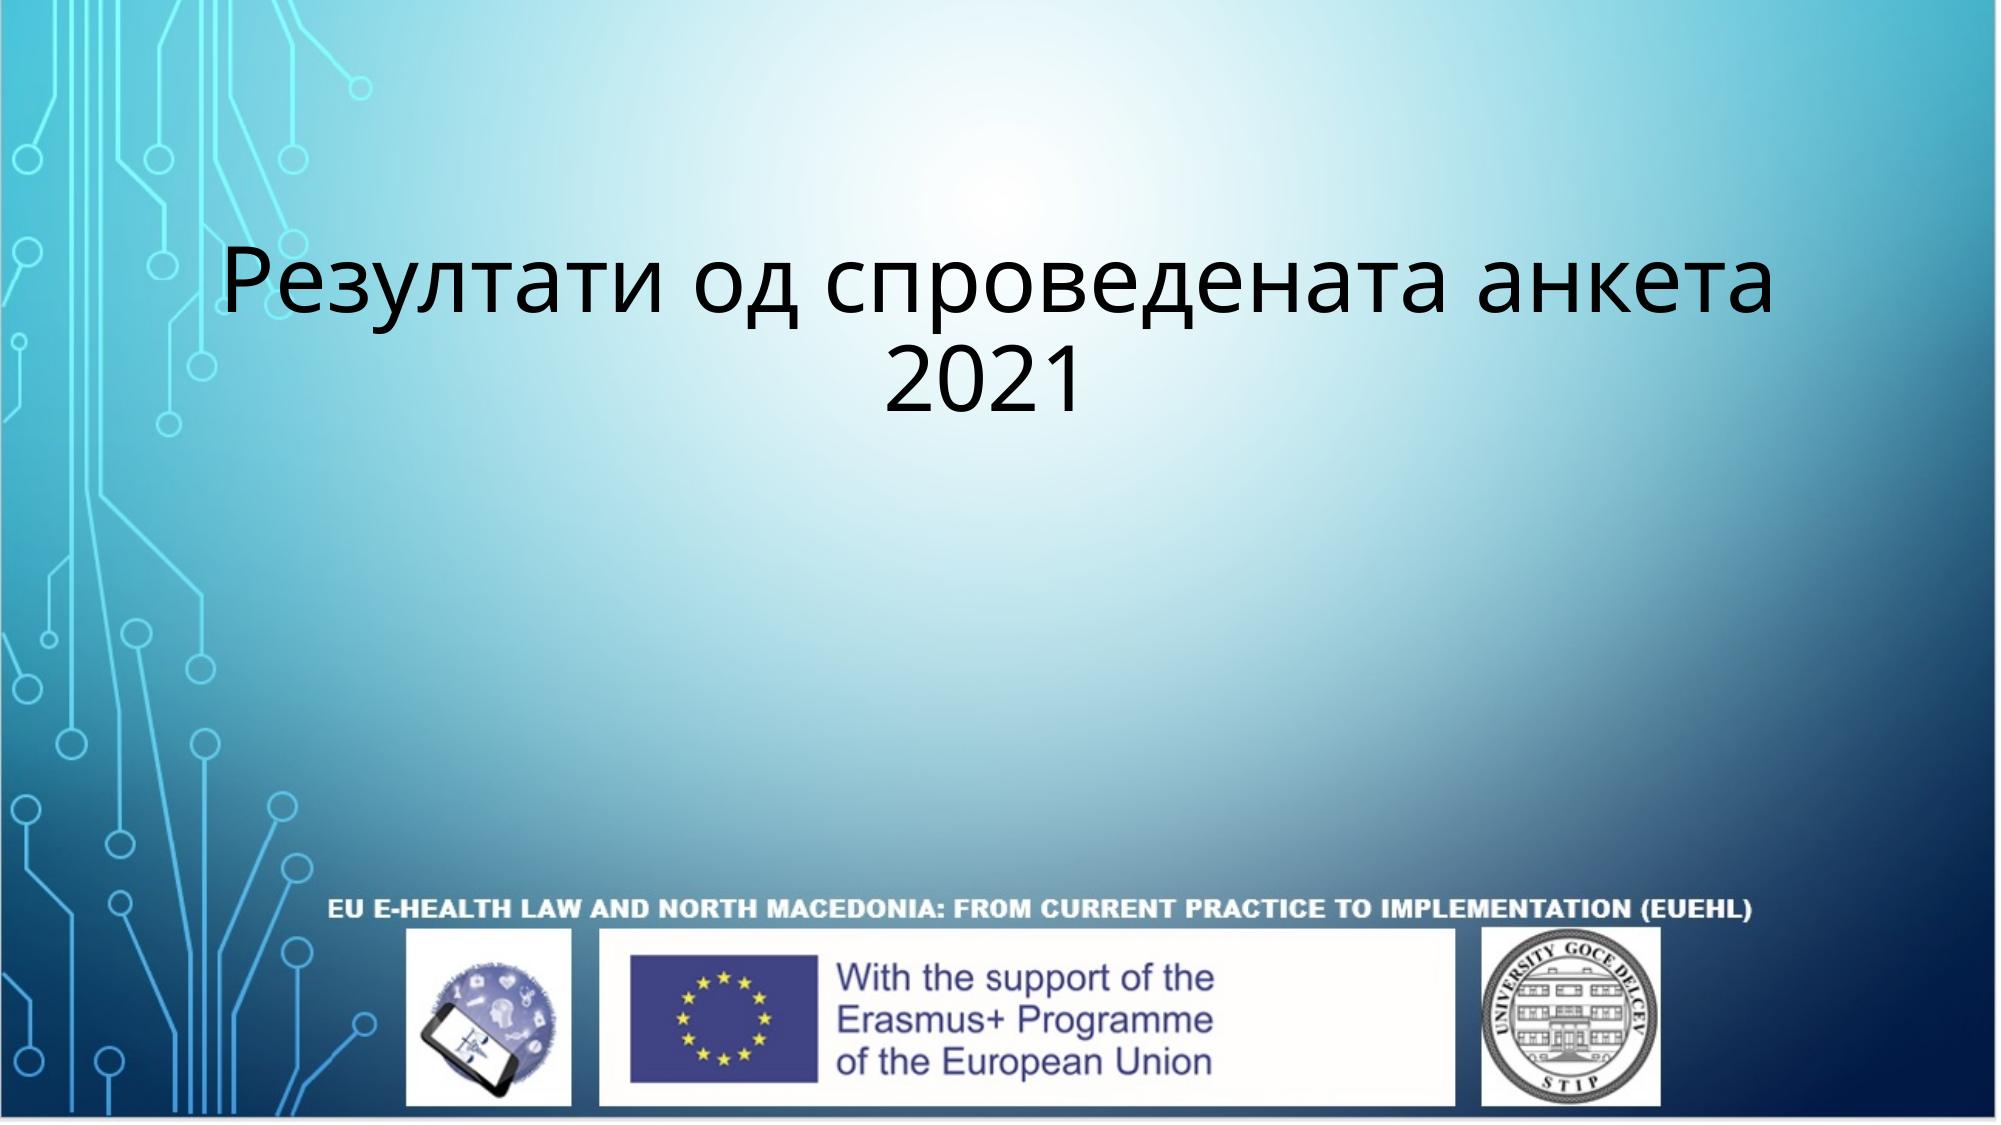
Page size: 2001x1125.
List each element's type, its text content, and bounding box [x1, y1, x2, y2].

title Резултати од спроведената анкета 2021 [137, 59, 1863, 605]
picture [0, 0, 2001, 1125]
